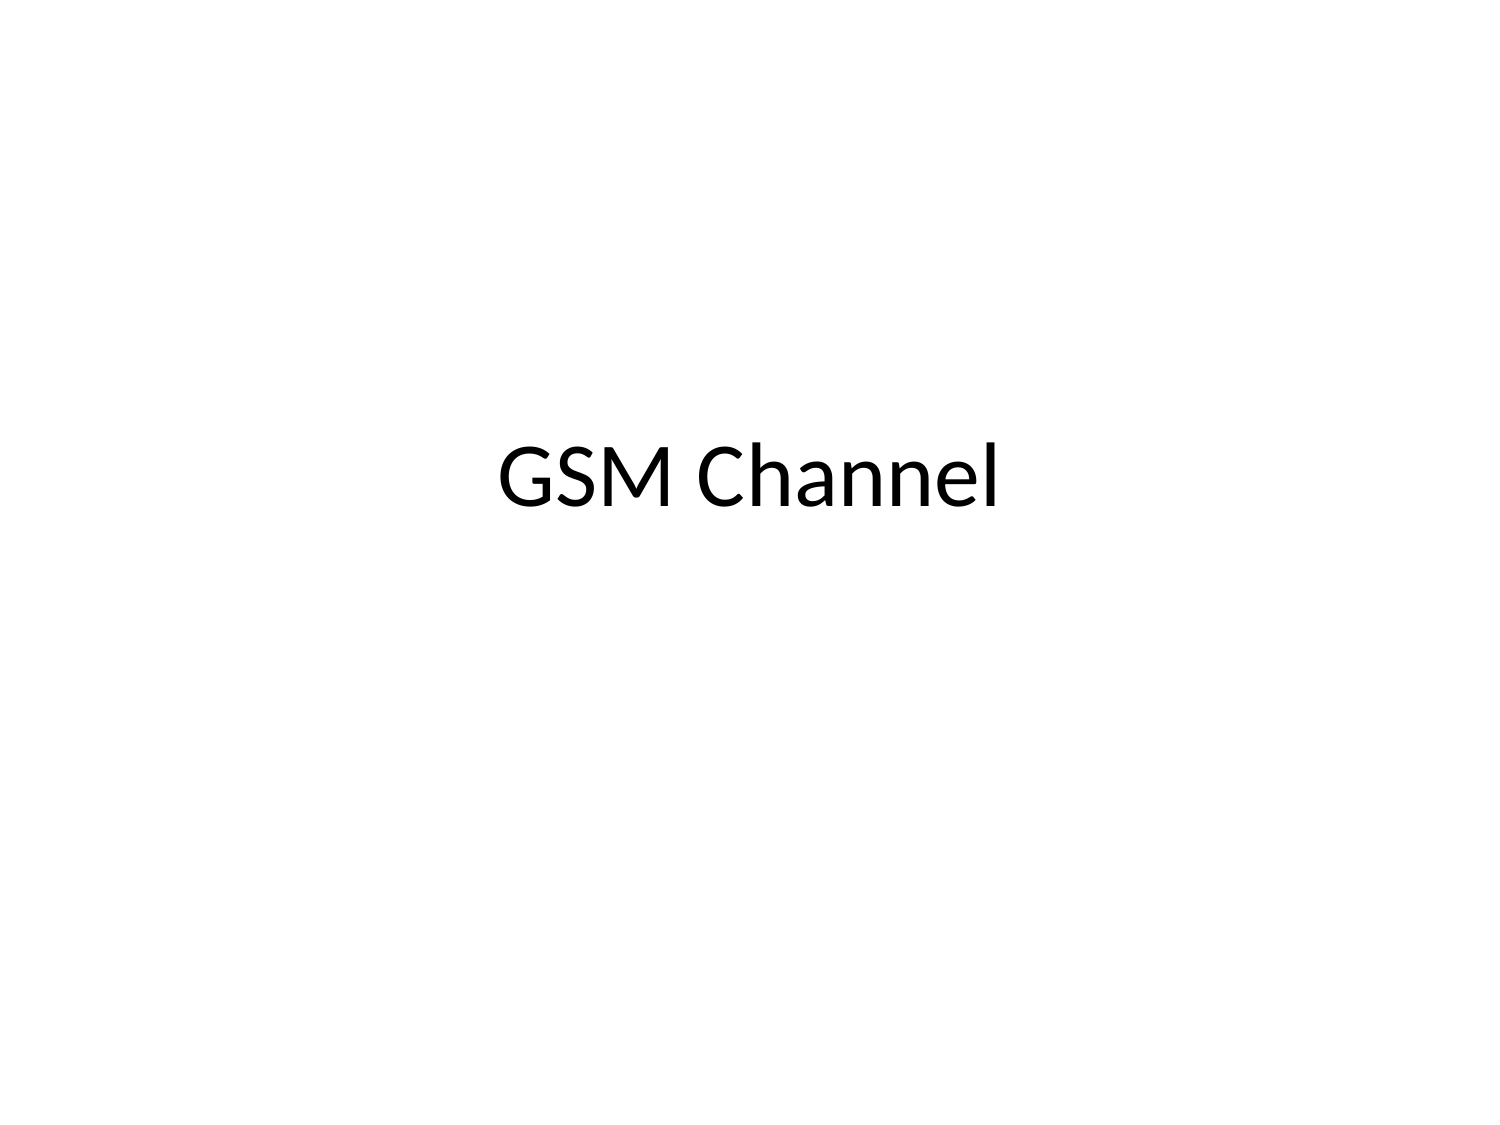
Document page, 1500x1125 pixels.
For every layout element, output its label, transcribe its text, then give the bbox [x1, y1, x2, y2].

title GSM Channel [112, 349, 1388, 591]
